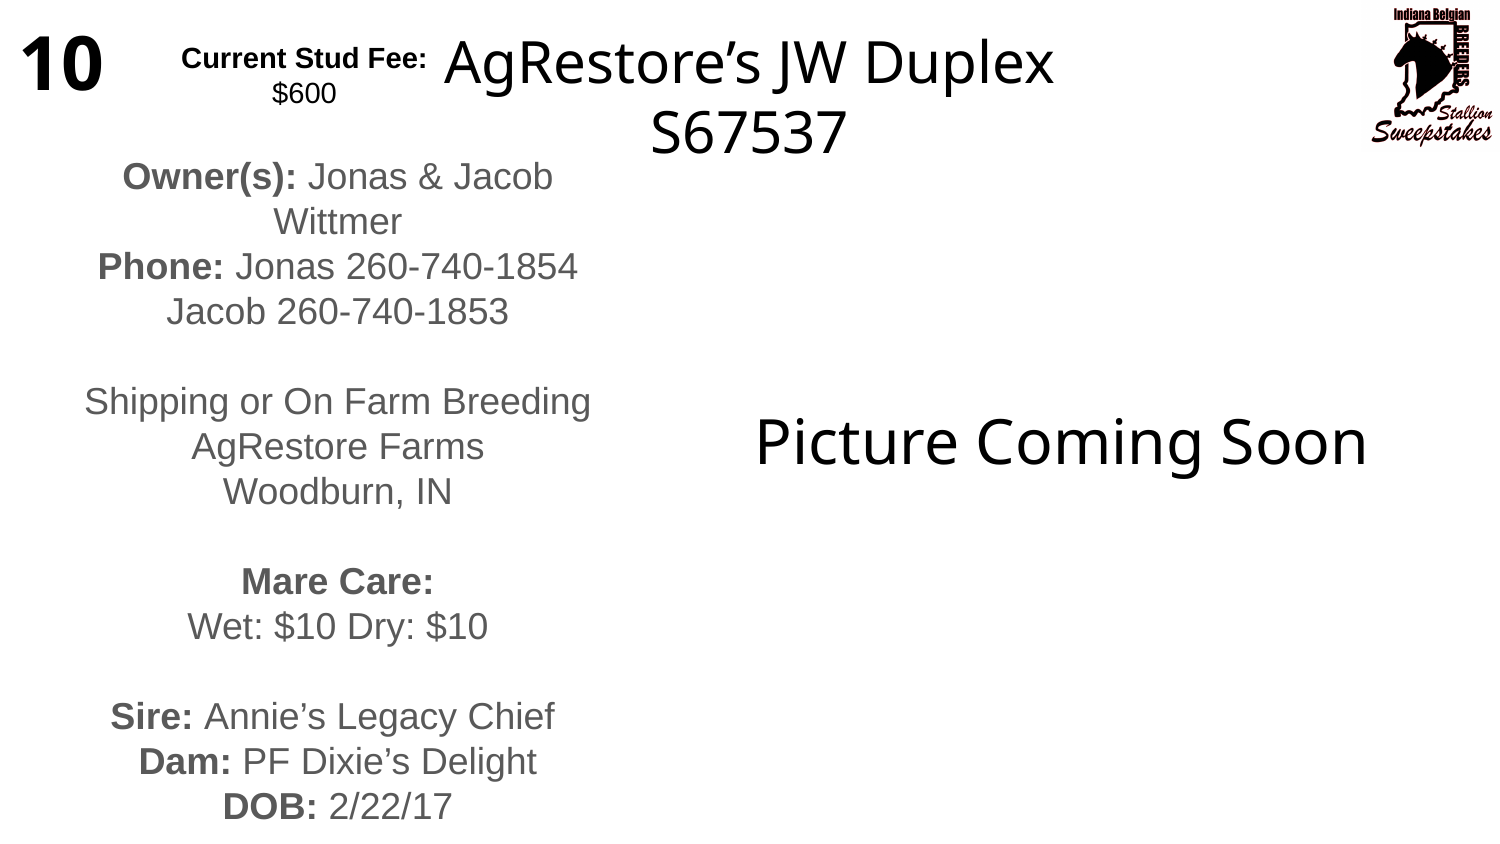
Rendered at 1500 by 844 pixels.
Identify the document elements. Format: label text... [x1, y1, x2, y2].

text_box 10 [0, 0, 124, 137]
picture [1360, 0, 1500, 152]
text_box Picture Coming Soon [735, 219, 1390, 660]
list Owner(s): Jonas & Jacob Wittmer Phone: Jonas 260-740-1854 Jacob 260-740-1853 Shipping or On Farm Breeding AgRestore Farms Woodburn, IN Mare Care: Wet: $10 Dry: $10 Sire: Annie’s Legacy Chief Dam: PF Dixie’s Delight DOB: 2/22/17 [51, 136, 625, 660]
text_box Current Stud Fee: $600 [151, 23, 458, 128]
title AgRestore’s JW Duplex S67537 [124, 10, 1449, 167]
